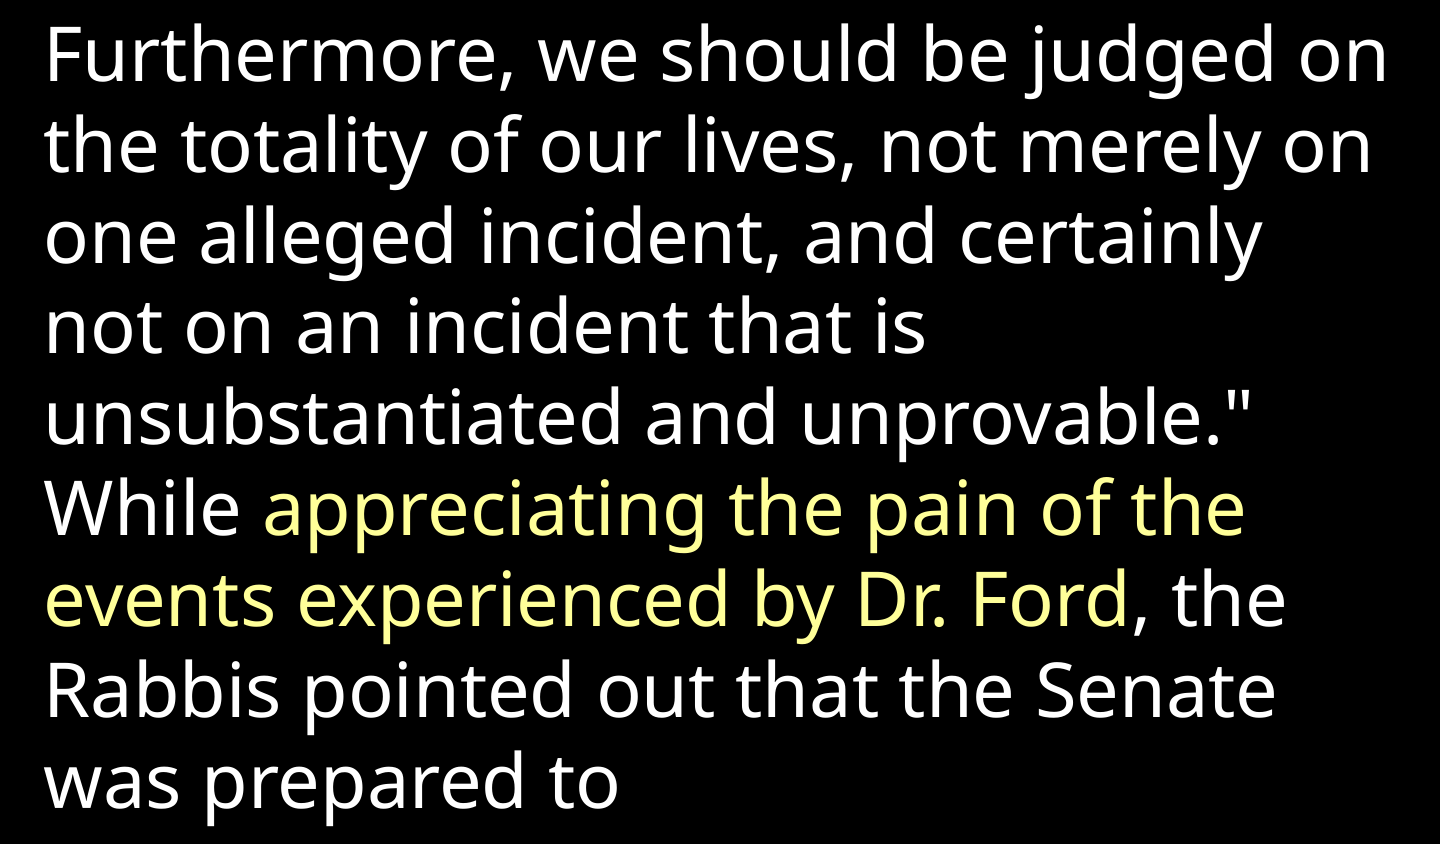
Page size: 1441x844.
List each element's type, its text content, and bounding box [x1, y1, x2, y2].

subtitle Furthermore, we should be judged on the totality of our lives, not merely on one alleged incident, and certainly not on an incident that is unsubstantiated and unprovable." While appreciating the pain of the events experienced by Dr. Ford, the Rabbis pointed out that the Senate was prepared to [32, 0, 1408, 844]
